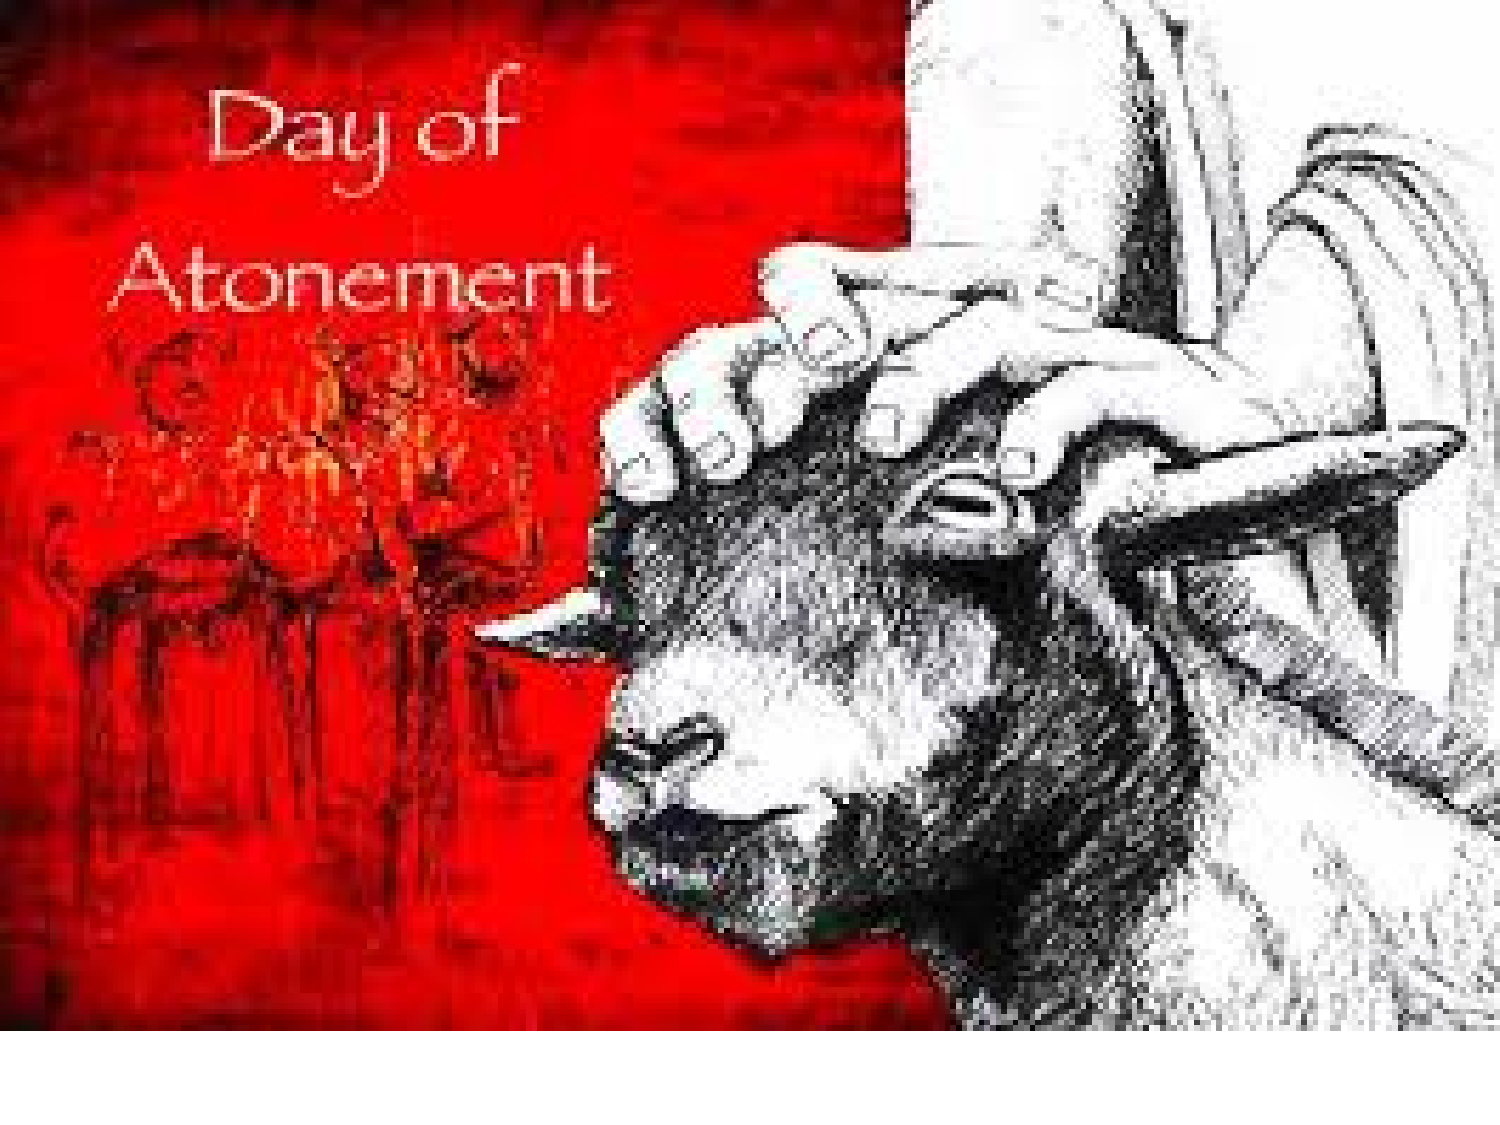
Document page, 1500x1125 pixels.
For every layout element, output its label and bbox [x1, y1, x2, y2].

list [0, 0, 1500, 1031]
